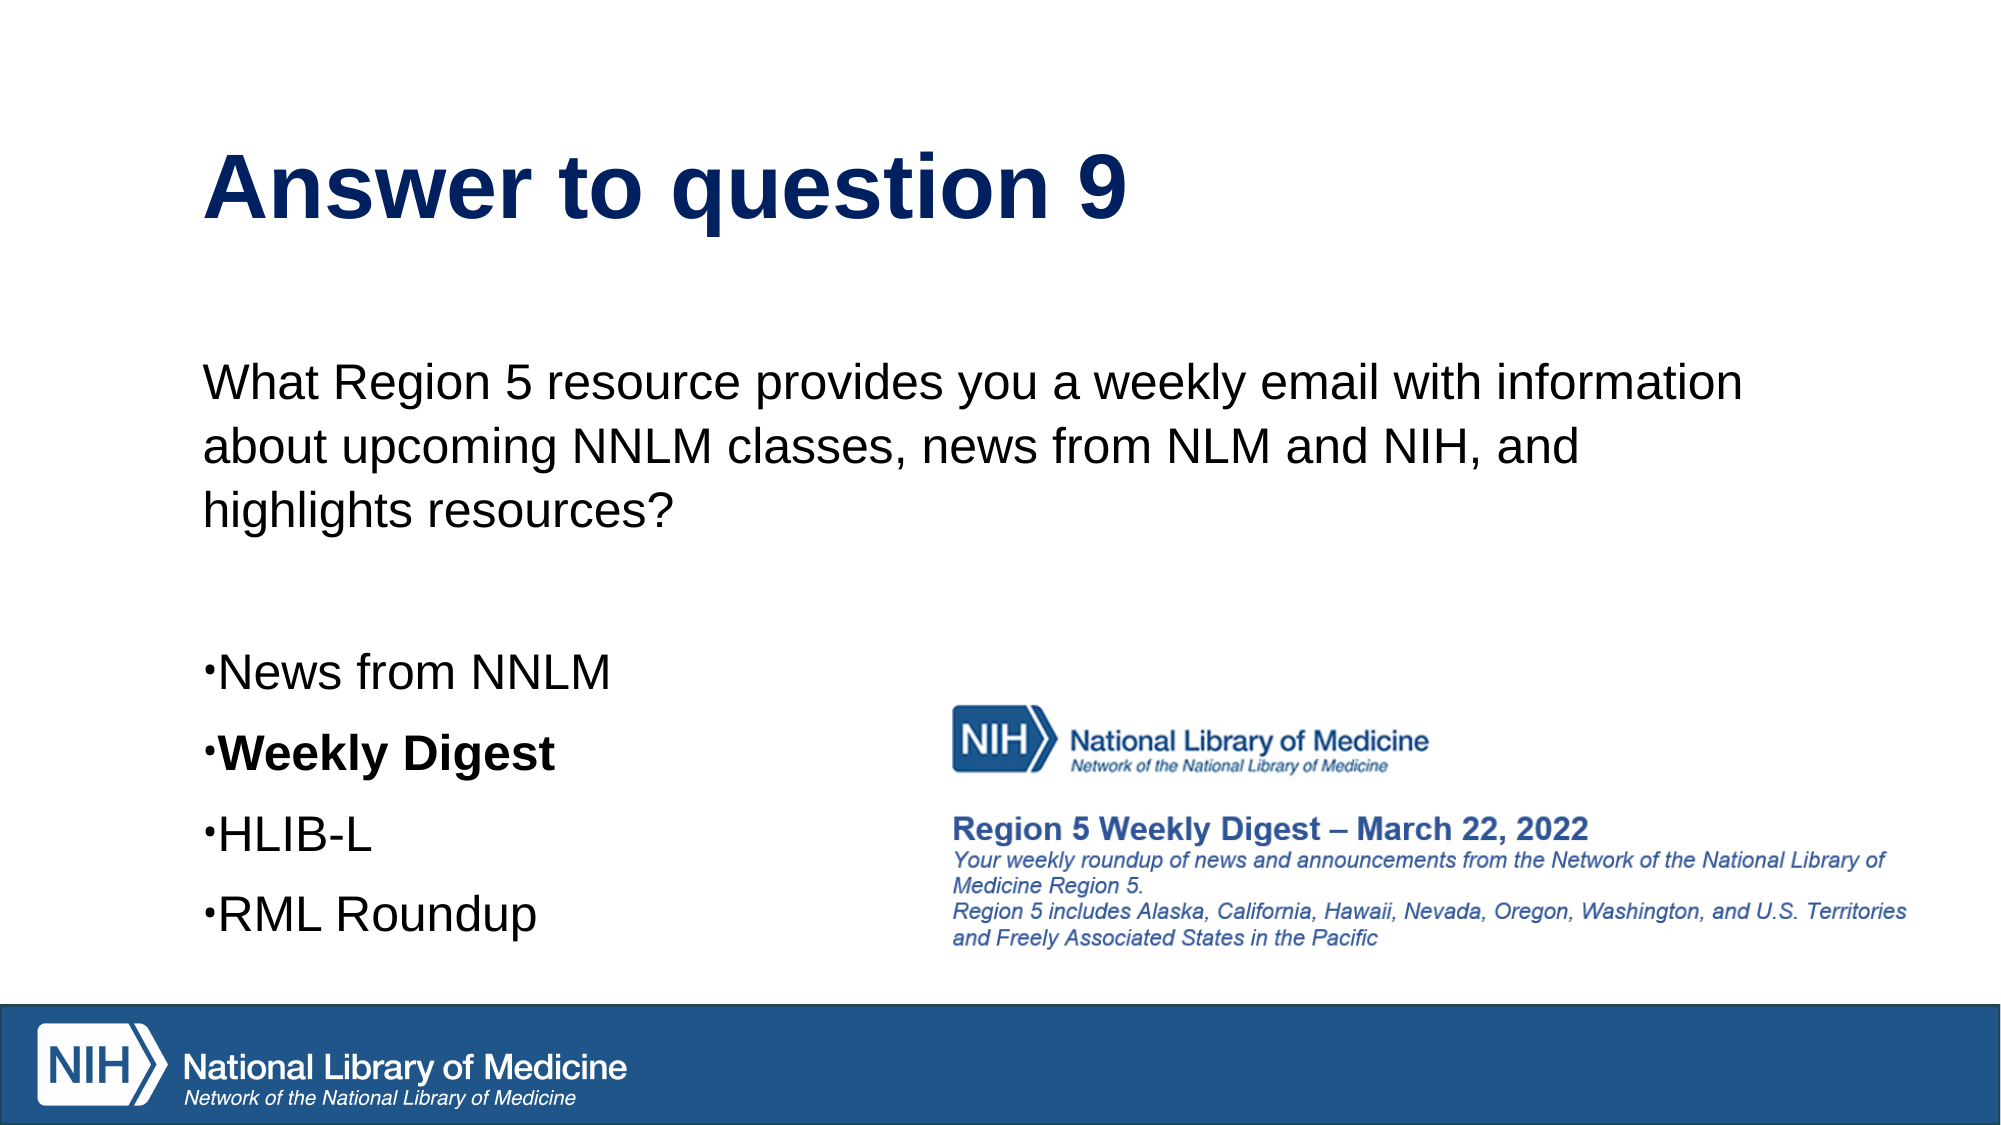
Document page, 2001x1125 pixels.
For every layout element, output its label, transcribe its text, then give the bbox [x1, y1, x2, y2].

picture [945, 668, 1919, 963]
title Answer to question 9 [187, 77, 1808, 300]
list What Region 5 resource provides you a weekly email with information about upcoming NNLM classes, news from NLM and NIH, and highlights resources? News from NNLM Weekly Digest HLIB-L RML Roundup [187, 337, 1808, 1000]
picture [37, 1023, 627, 1118]
